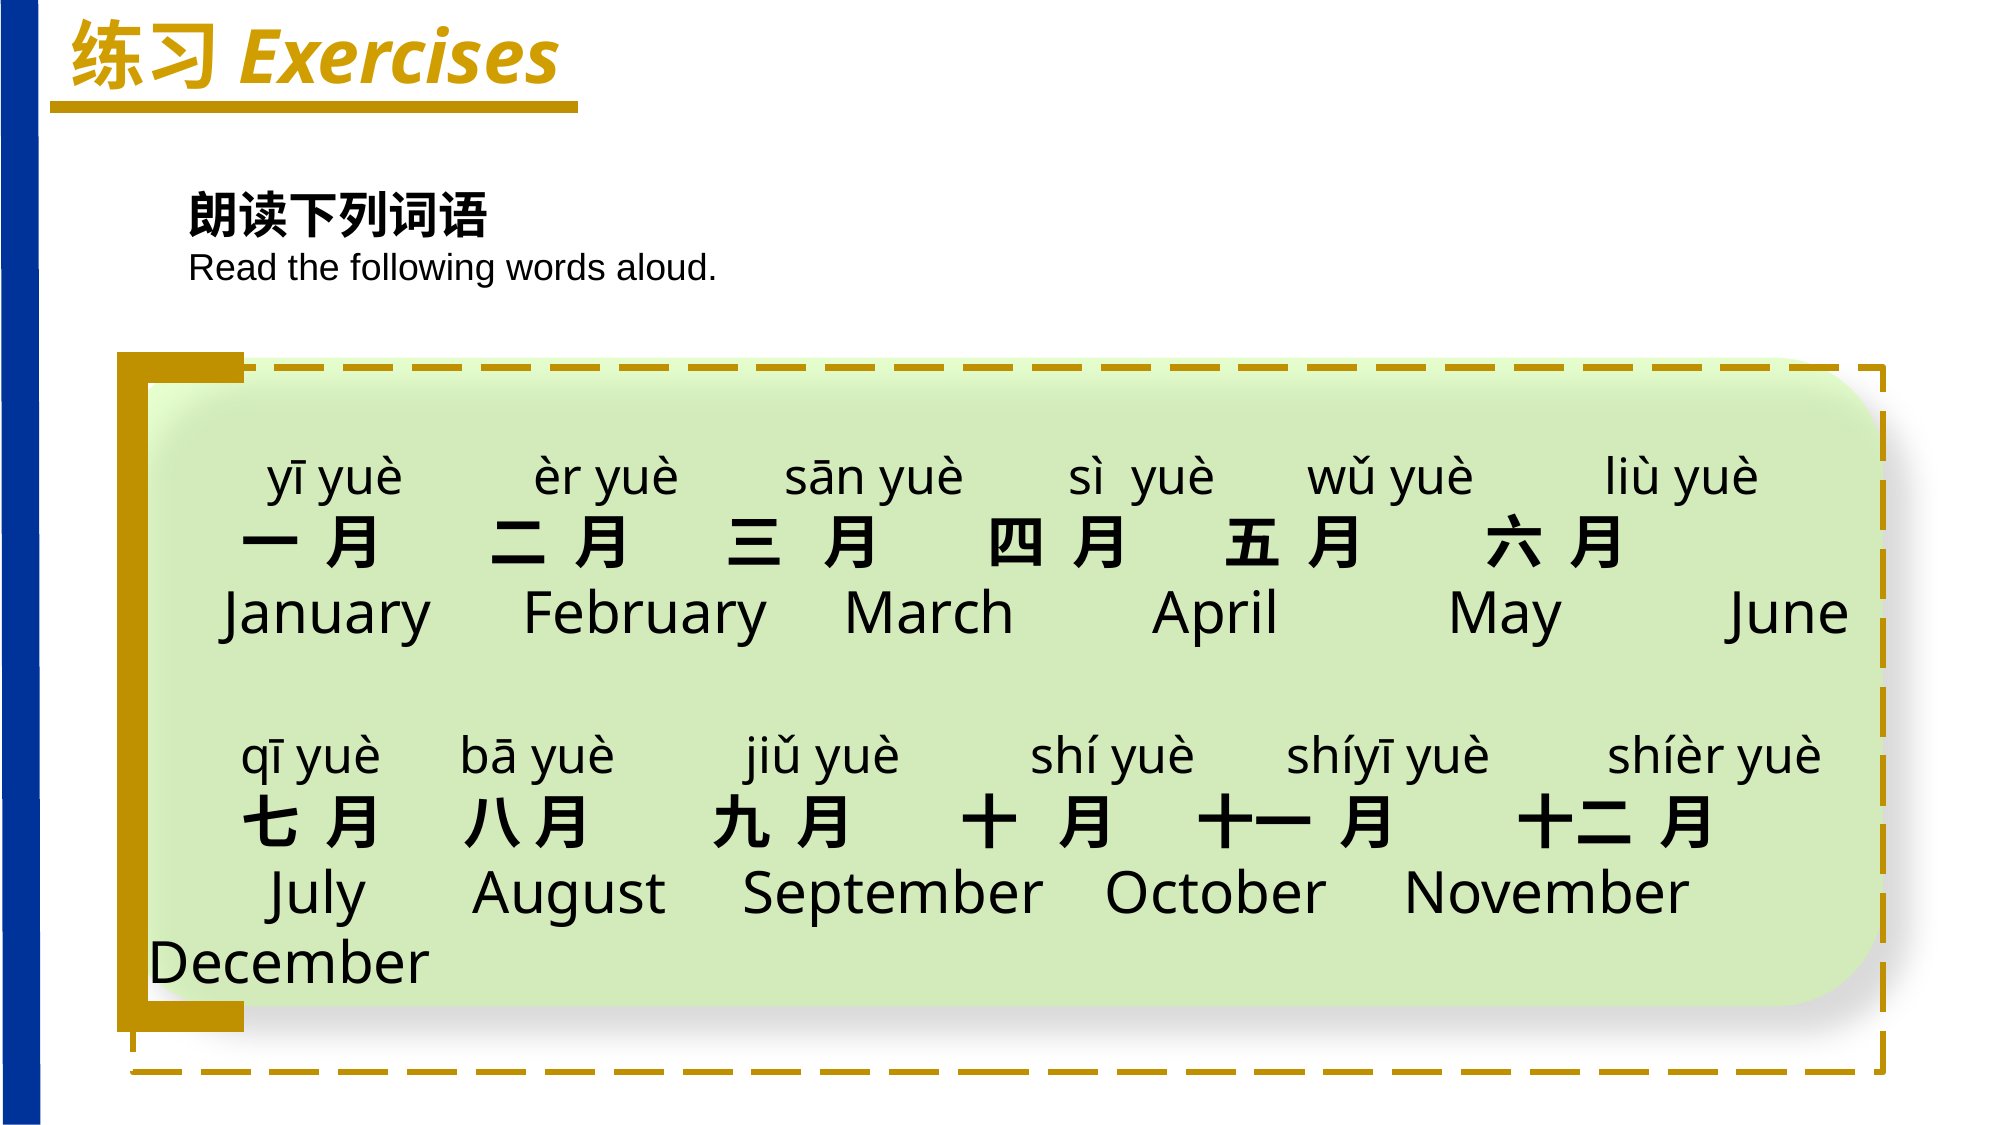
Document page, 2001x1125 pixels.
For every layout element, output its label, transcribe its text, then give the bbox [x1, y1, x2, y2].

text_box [117, 367, 1884, 1017]
text_box [244, 356, 1815, 367]
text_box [50, 1, 579, 108]
text_box 朗读下列词语 Read the following words aloud. [173, 175, 1555, 296]
